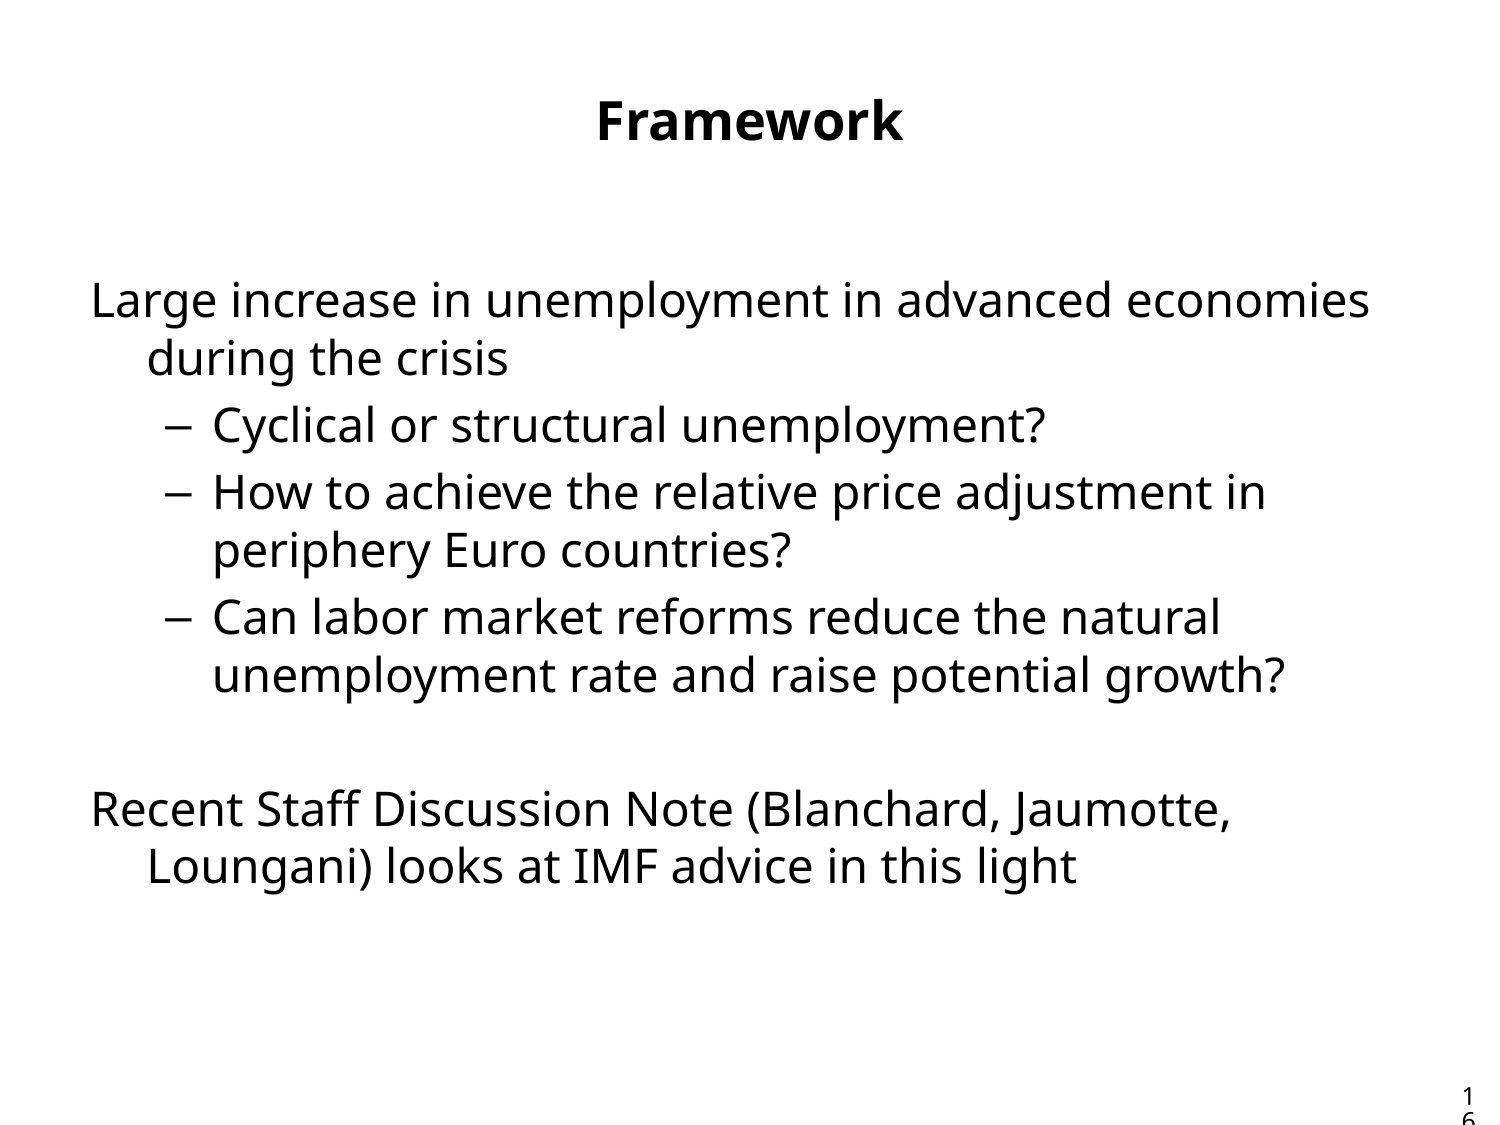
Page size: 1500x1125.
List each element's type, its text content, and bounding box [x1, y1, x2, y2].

title Framework [0, 50, 1500, 188]
text_box 16 [1455, 1077, 1496, 1120]
list Large increase in unemployment in advanced economies during the crisis Cyclical or structural unemployment? How to achieve the relative price adjustment in periphery Euro countries? Can labor market reforms reduce the natural unemployment rate and raise potential growth? Recent Staff Discussion Note (Blanchard, Jaumotte, Loungani) looks at IMF advice in this light [75, 262, 1425, 1005]
